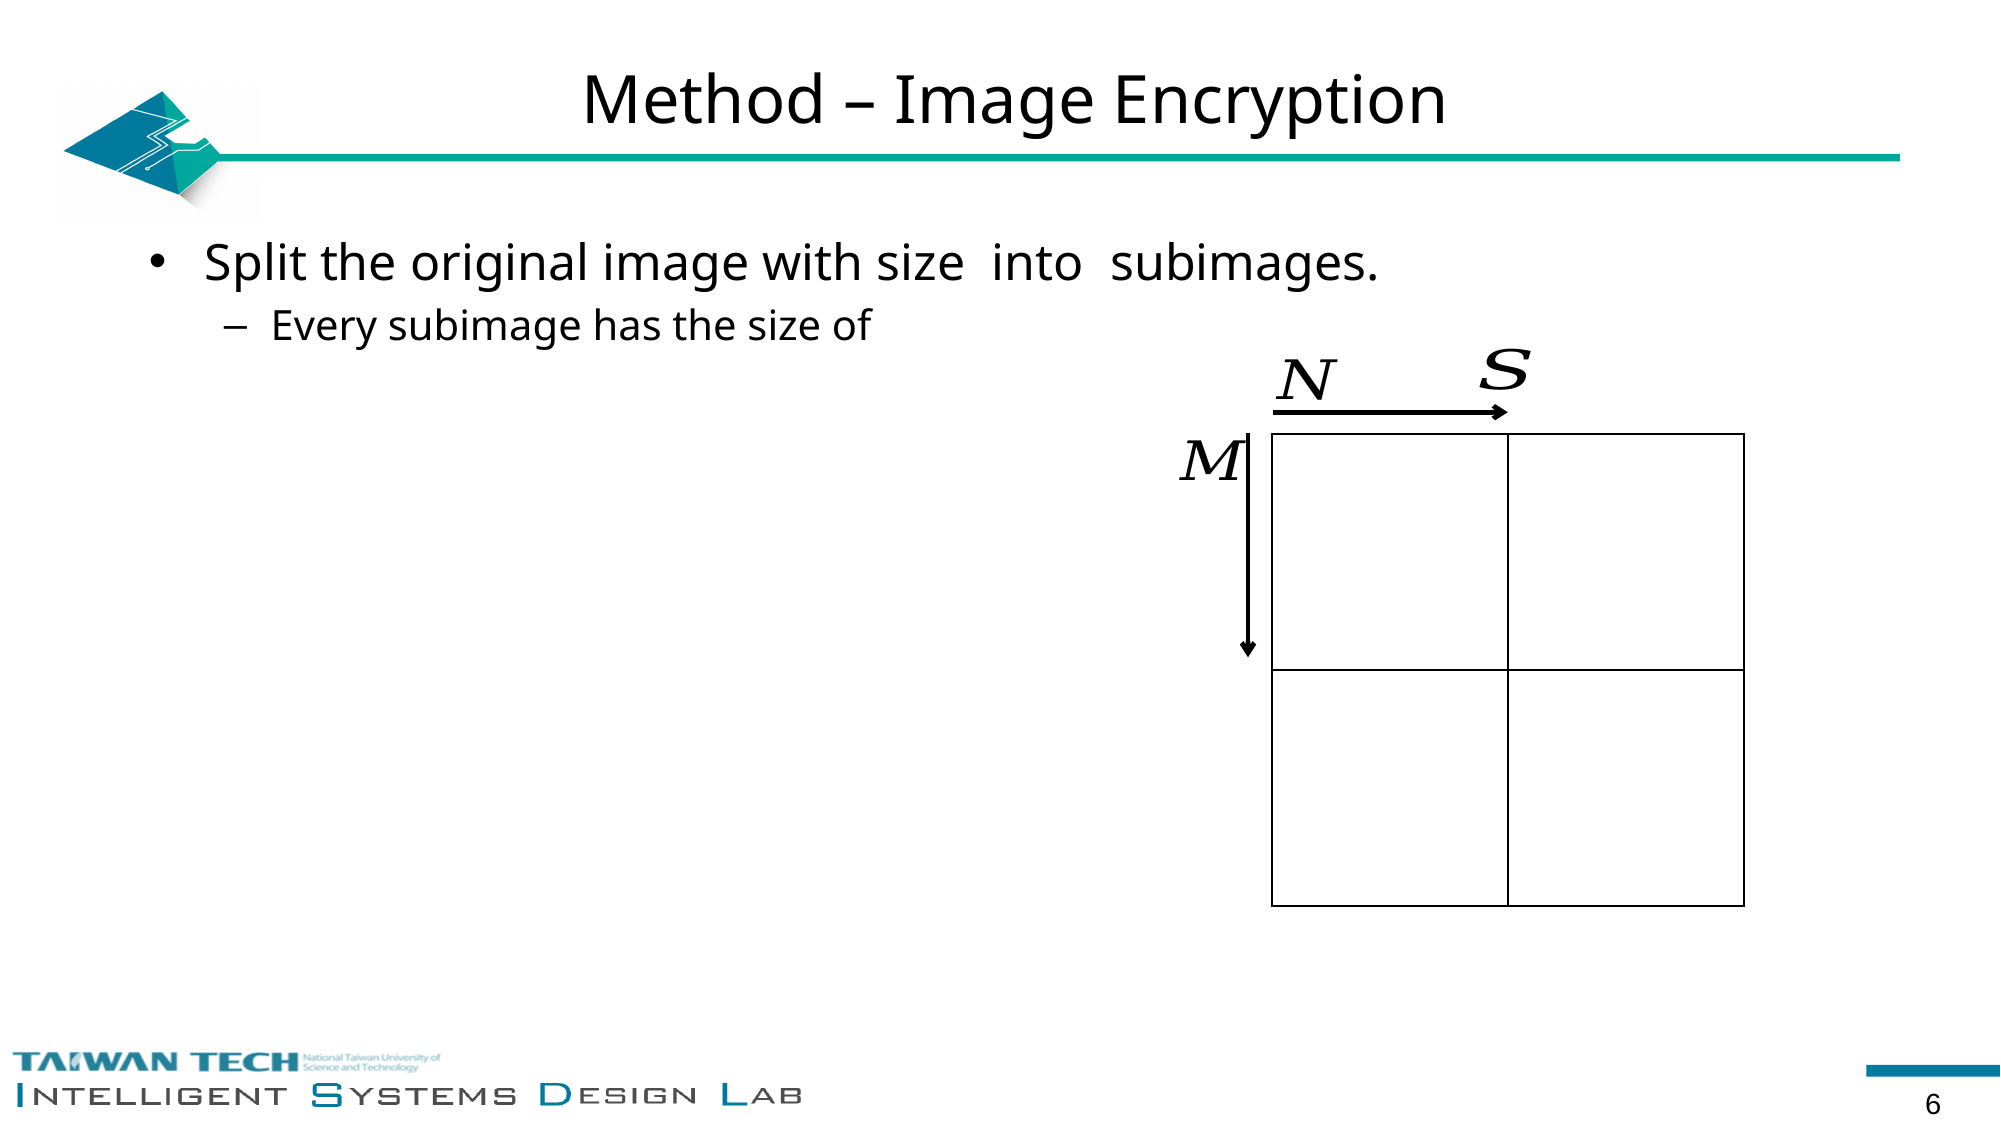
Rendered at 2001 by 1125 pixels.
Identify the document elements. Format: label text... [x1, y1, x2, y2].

title Method – Image Encryption [259, 42, 1772, 150]
picture [9, 1046, 445, 1078]
picture [55, 86, 262, 220]
picture [533, 1075, 820, 1112]
slide_number 6 [1866, 1077, 2000, 1125]
picture [9, 1081, 524, 1110]
